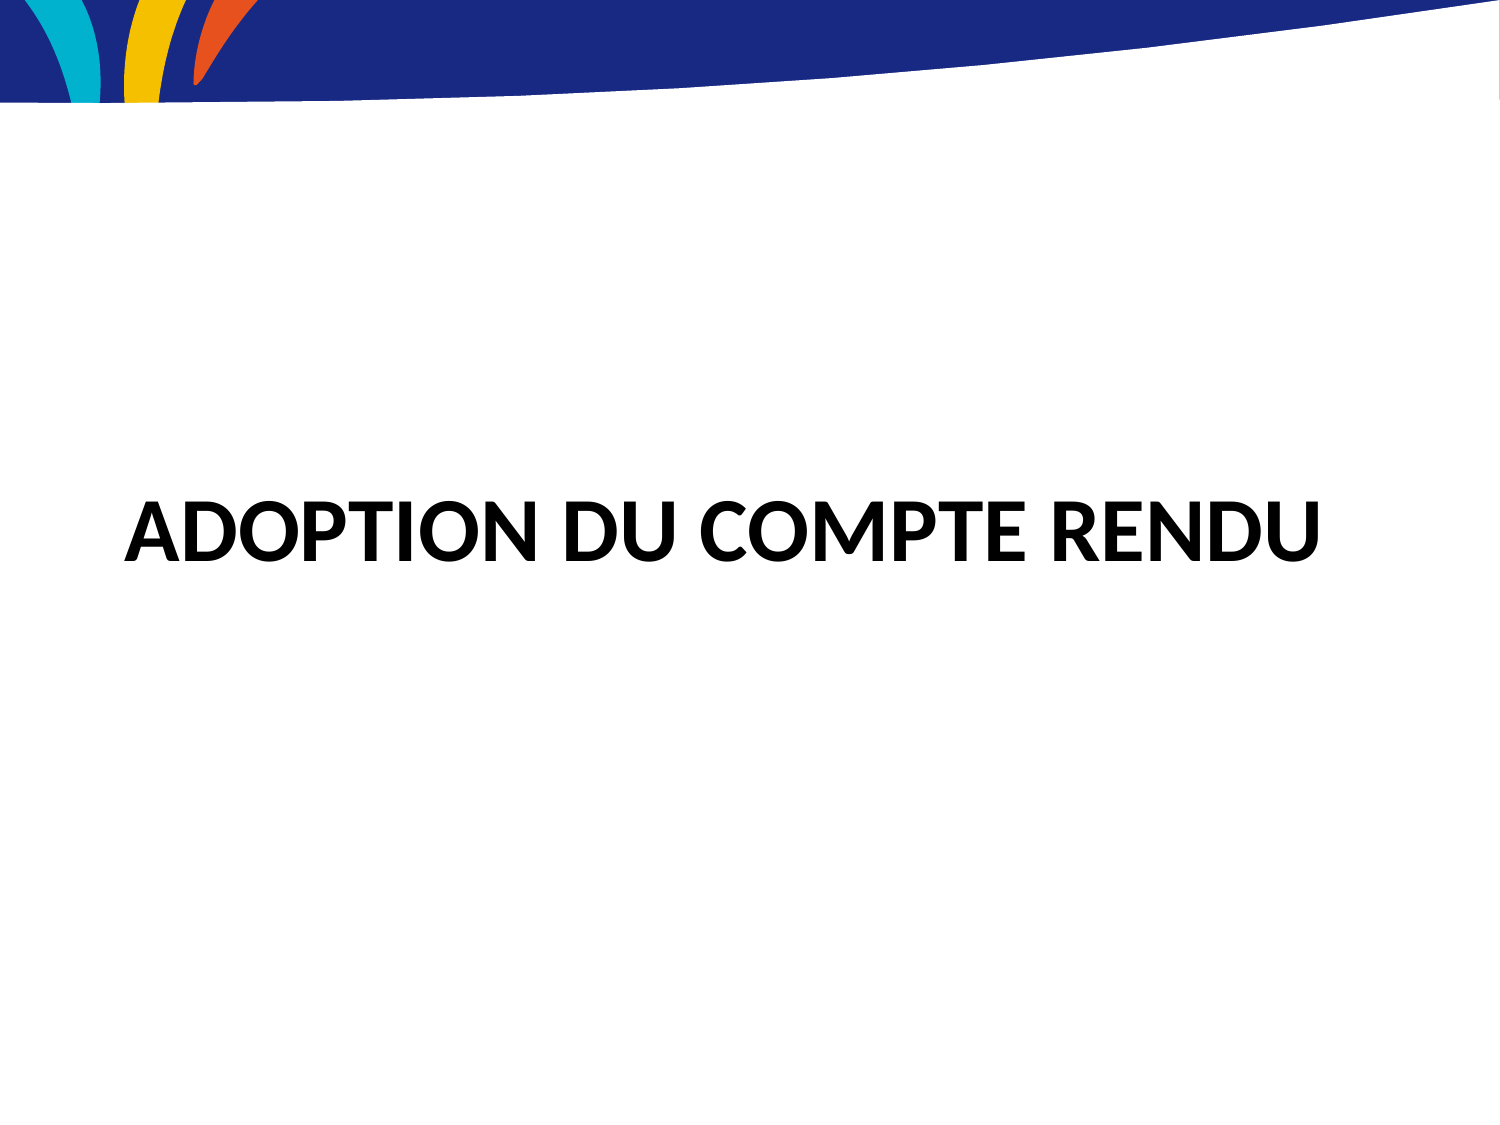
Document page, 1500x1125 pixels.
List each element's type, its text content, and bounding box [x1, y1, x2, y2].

text_box ADOPTION DU COMPTE RENDU [75, 462, 1375, 808]
